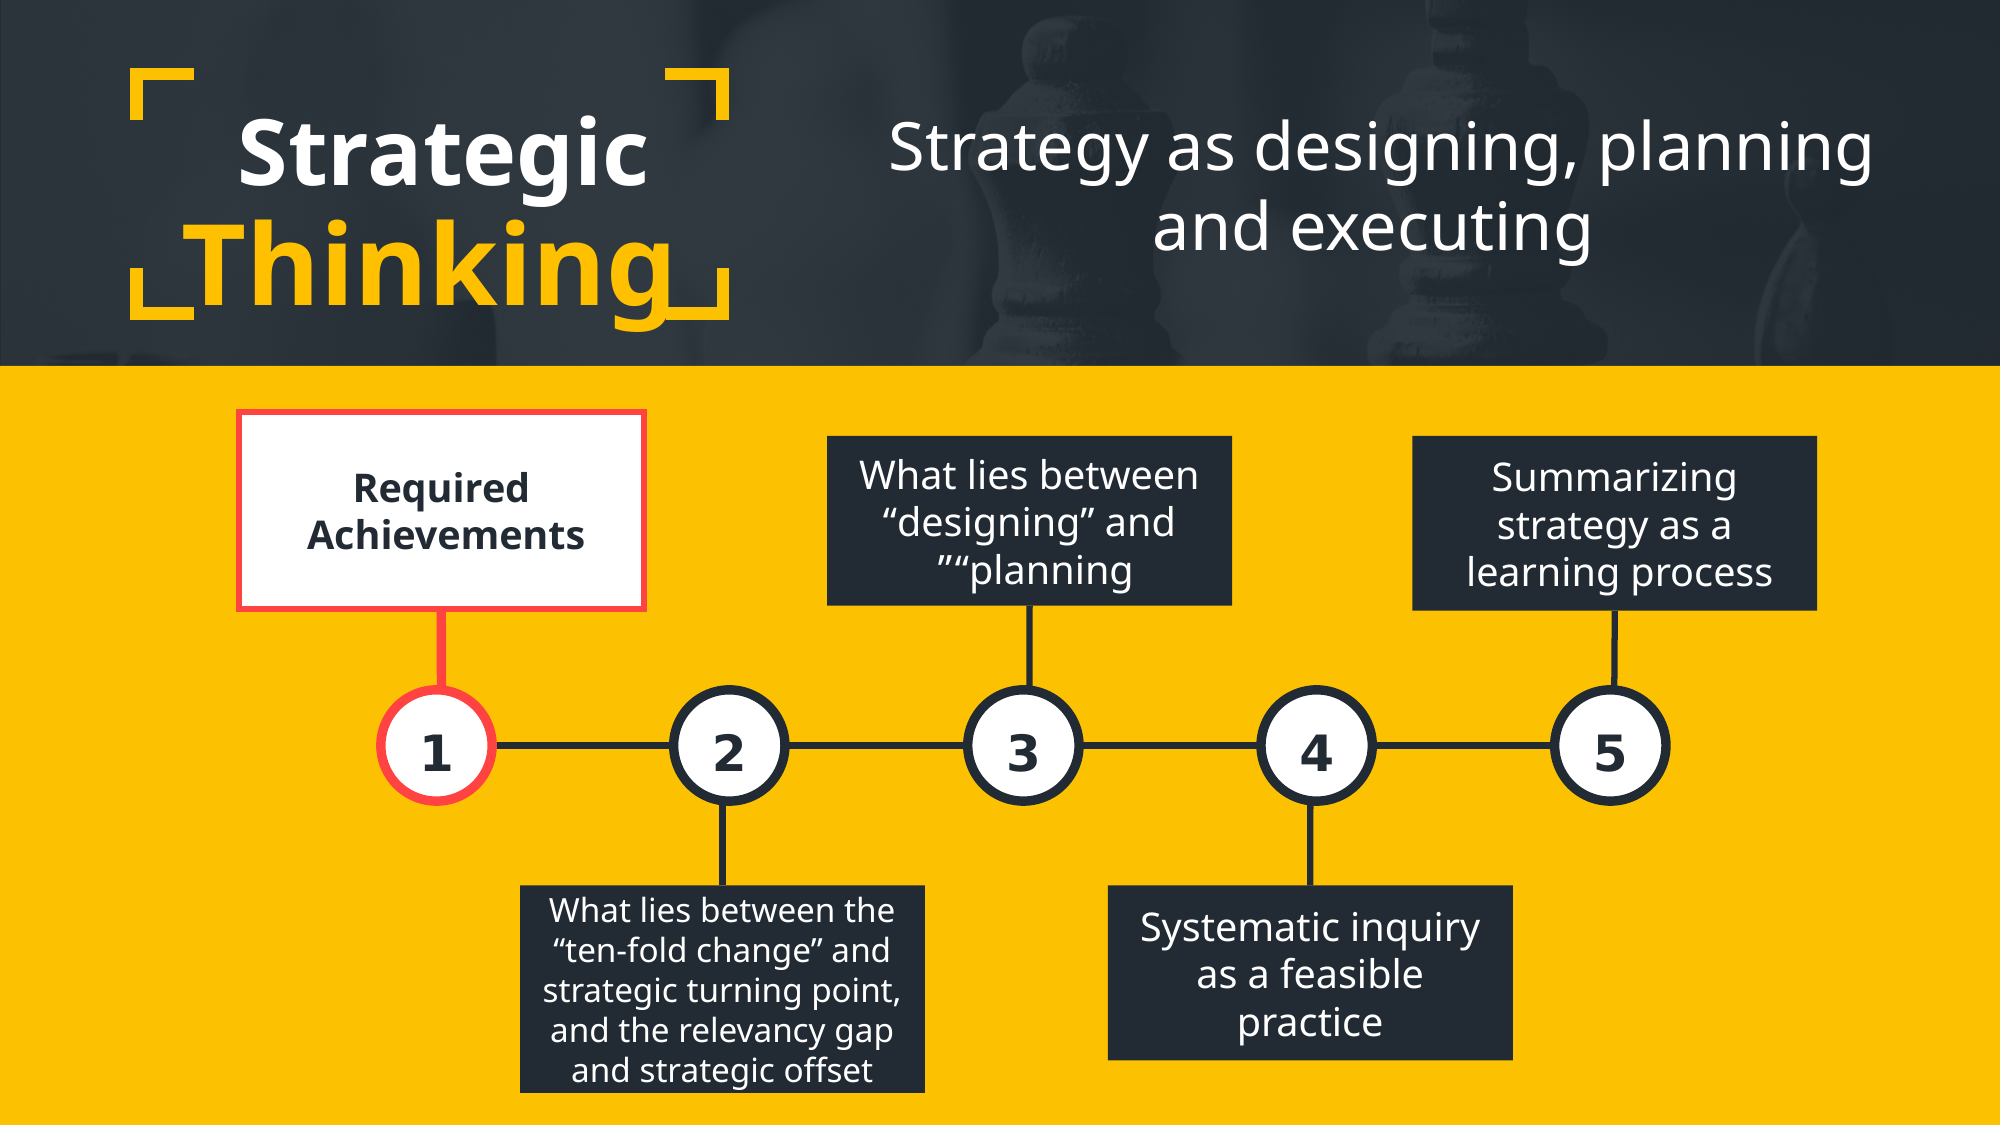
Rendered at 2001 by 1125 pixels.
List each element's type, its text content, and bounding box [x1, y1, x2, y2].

text_box 2 [672, 688, 786, 745]
text_box 5 [1553, 688, 1668, 803]
text_box 1 [379, 688, 494, 803]
text_box 3 [966, 688, 1081, 745]
text_box 4 [1259, 746, 1374, 803]
text_box Strategy as designing, planning and executing [723, 96, 2000, 271]
text_box 3 [966, 746, 1081, 803]
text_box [136, 65, 723, 314]
text_box What lies between “designing” and “planning” [826, 435, 1233, 607]
text_box 4 [1259, 688, 1374, 745]
text_box Systematic inquiry as a feasible practice [1107, 884, 1514, 1061]
text_box Summarizing strategy as a learning process [1411, 435, 1818, 612]
text_box 2 [672, 746, 786, 803]
text_box What lies between the “ten-fold change” and strategic turning point, and the relevancy gap and strategic offset [519, 884, 926, 1094]
text_box Required Achievements [238, 411, 645, 610]
